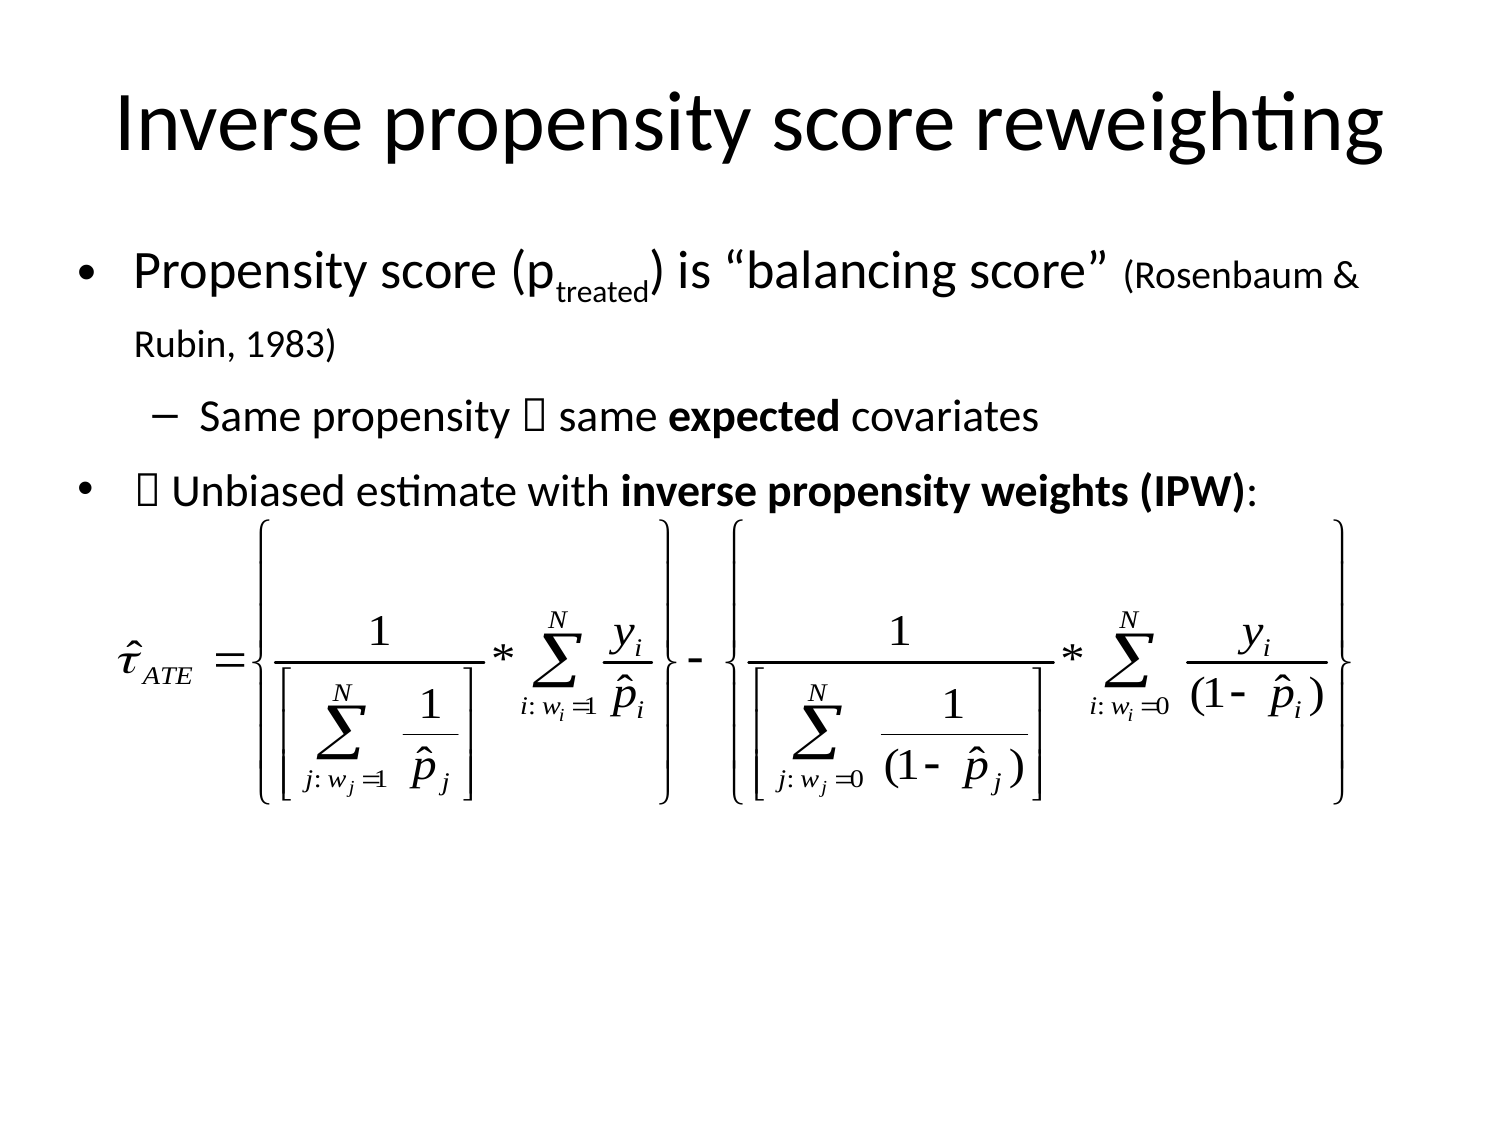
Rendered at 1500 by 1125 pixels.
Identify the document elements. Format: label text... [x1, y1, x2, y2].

list Propensity score (ptreated) is “balancing score” (Rosenbaum & Rubin, 1983) Same propensity  same expected covariates  Unbiased estimate with inverse propensity weights (IPW): [62, 212, 1463, 1075]
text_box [112, 512, 1364, 813]
title Inverse propensity score reweighting [75, 45, 1425, 188]
